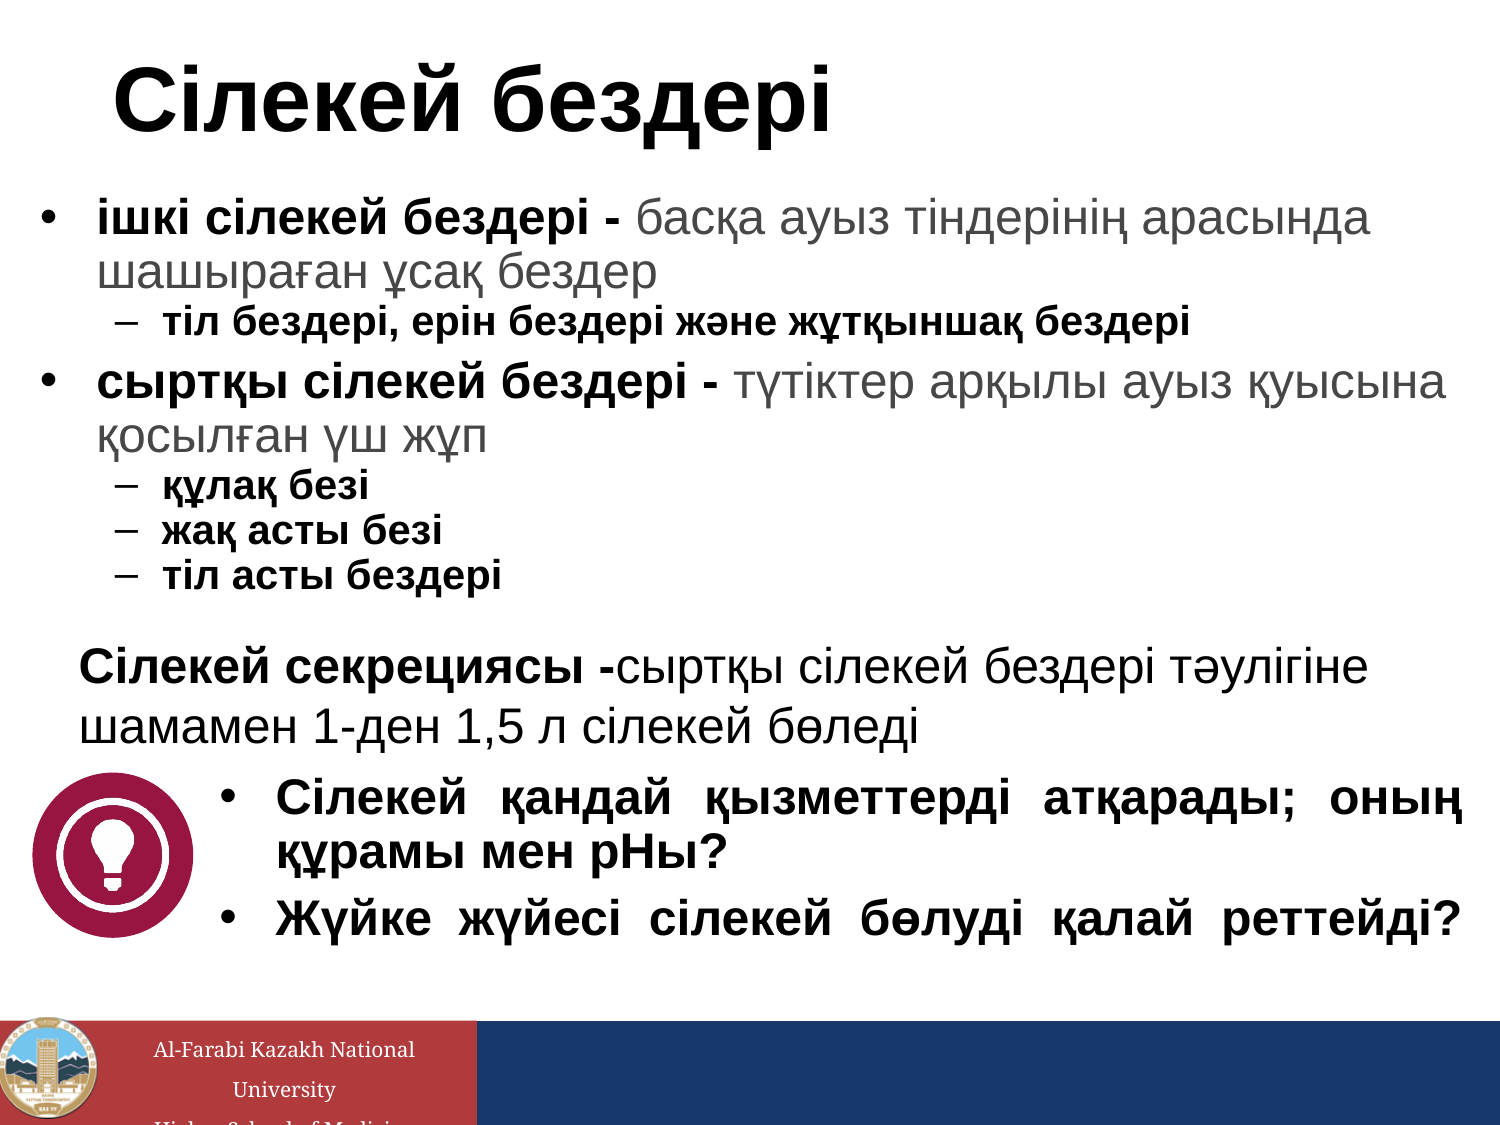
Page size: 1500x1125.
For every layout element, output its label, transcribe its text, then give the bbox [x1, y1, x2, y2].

title Сілекей бездері [0, 19, 1224, 170]
list ішкі сілекей бездері - басқа ауыз тіндерінің арасында шашыраған ұсақ бездер тіл бездері, ерін бездері және жұтқыншақ бездері сыртқы сілекей бездері - түтіктер арқылы ауыз қуысына қосылған үш жұп құлақ безі жақ асты безі тіл асты бездері [32, 184, 1468, 644]
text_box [0, 1017, 1500, 1125]
text_box Сілекей қандай қызметтерді атқарады; оның құрамы мен рНы? Жүйке жүйесі сілекей бөлуді қалай реттейді? [211, 763, 1472, 1015]
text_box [32, 772, 194, 939]
text_box Сілекей секрециясы -сыртқы сілекей бездері тәулігіне шамамен 1-ден 1,5 л сілекей бөледі [70, 625, 1474, 762]
